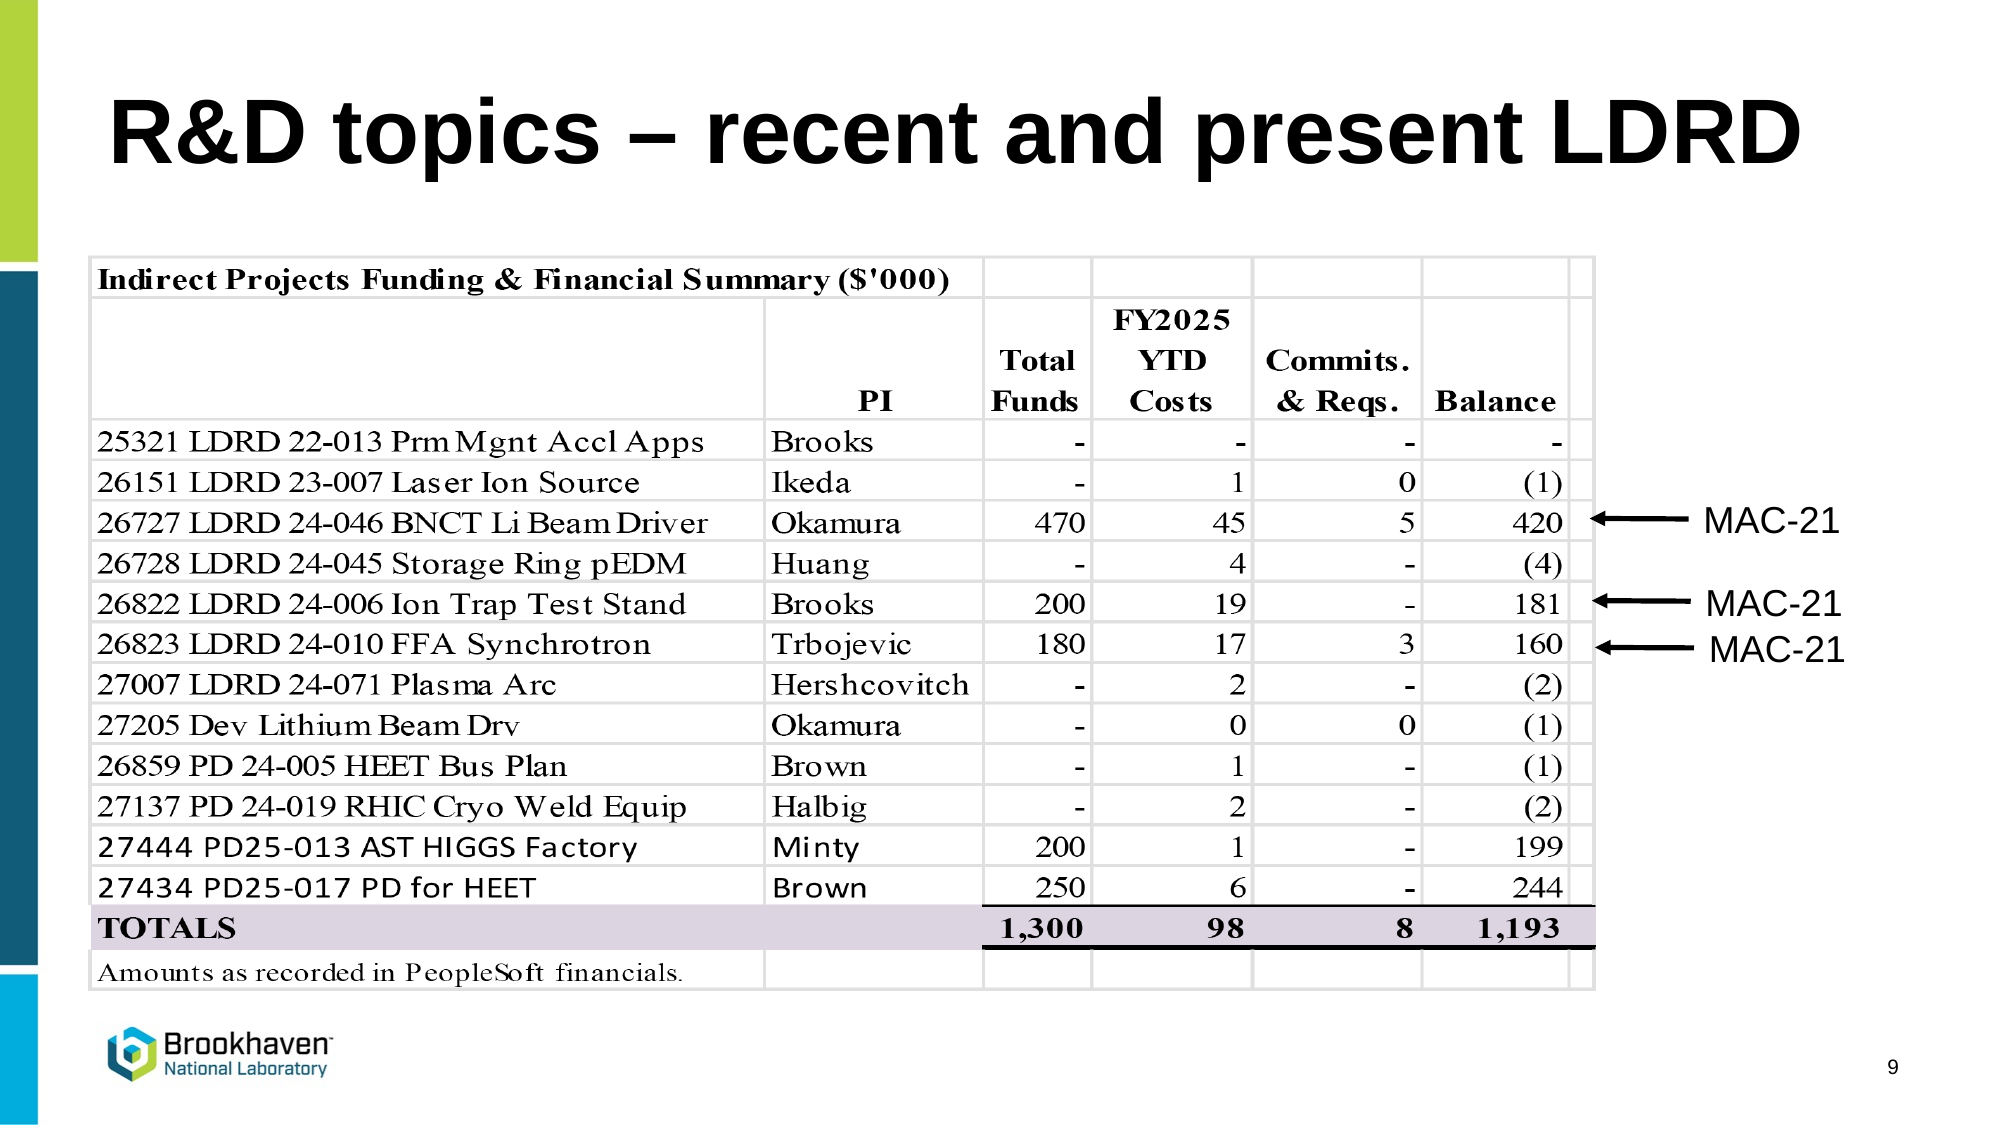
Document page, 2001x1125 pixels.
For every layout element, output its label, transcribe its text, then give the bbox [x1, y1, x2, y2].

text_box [1595, 617, 1863, 679]
slide_number 9 [1835, 1036, 1907, 1097]
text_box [1589, 489, 1857, 550]
title R&D topics – recent and present LDRD [93, 59, 1907, 209]
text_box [1591, 571, 1859, 632]
picture [0, 0, 2001, 1125]
